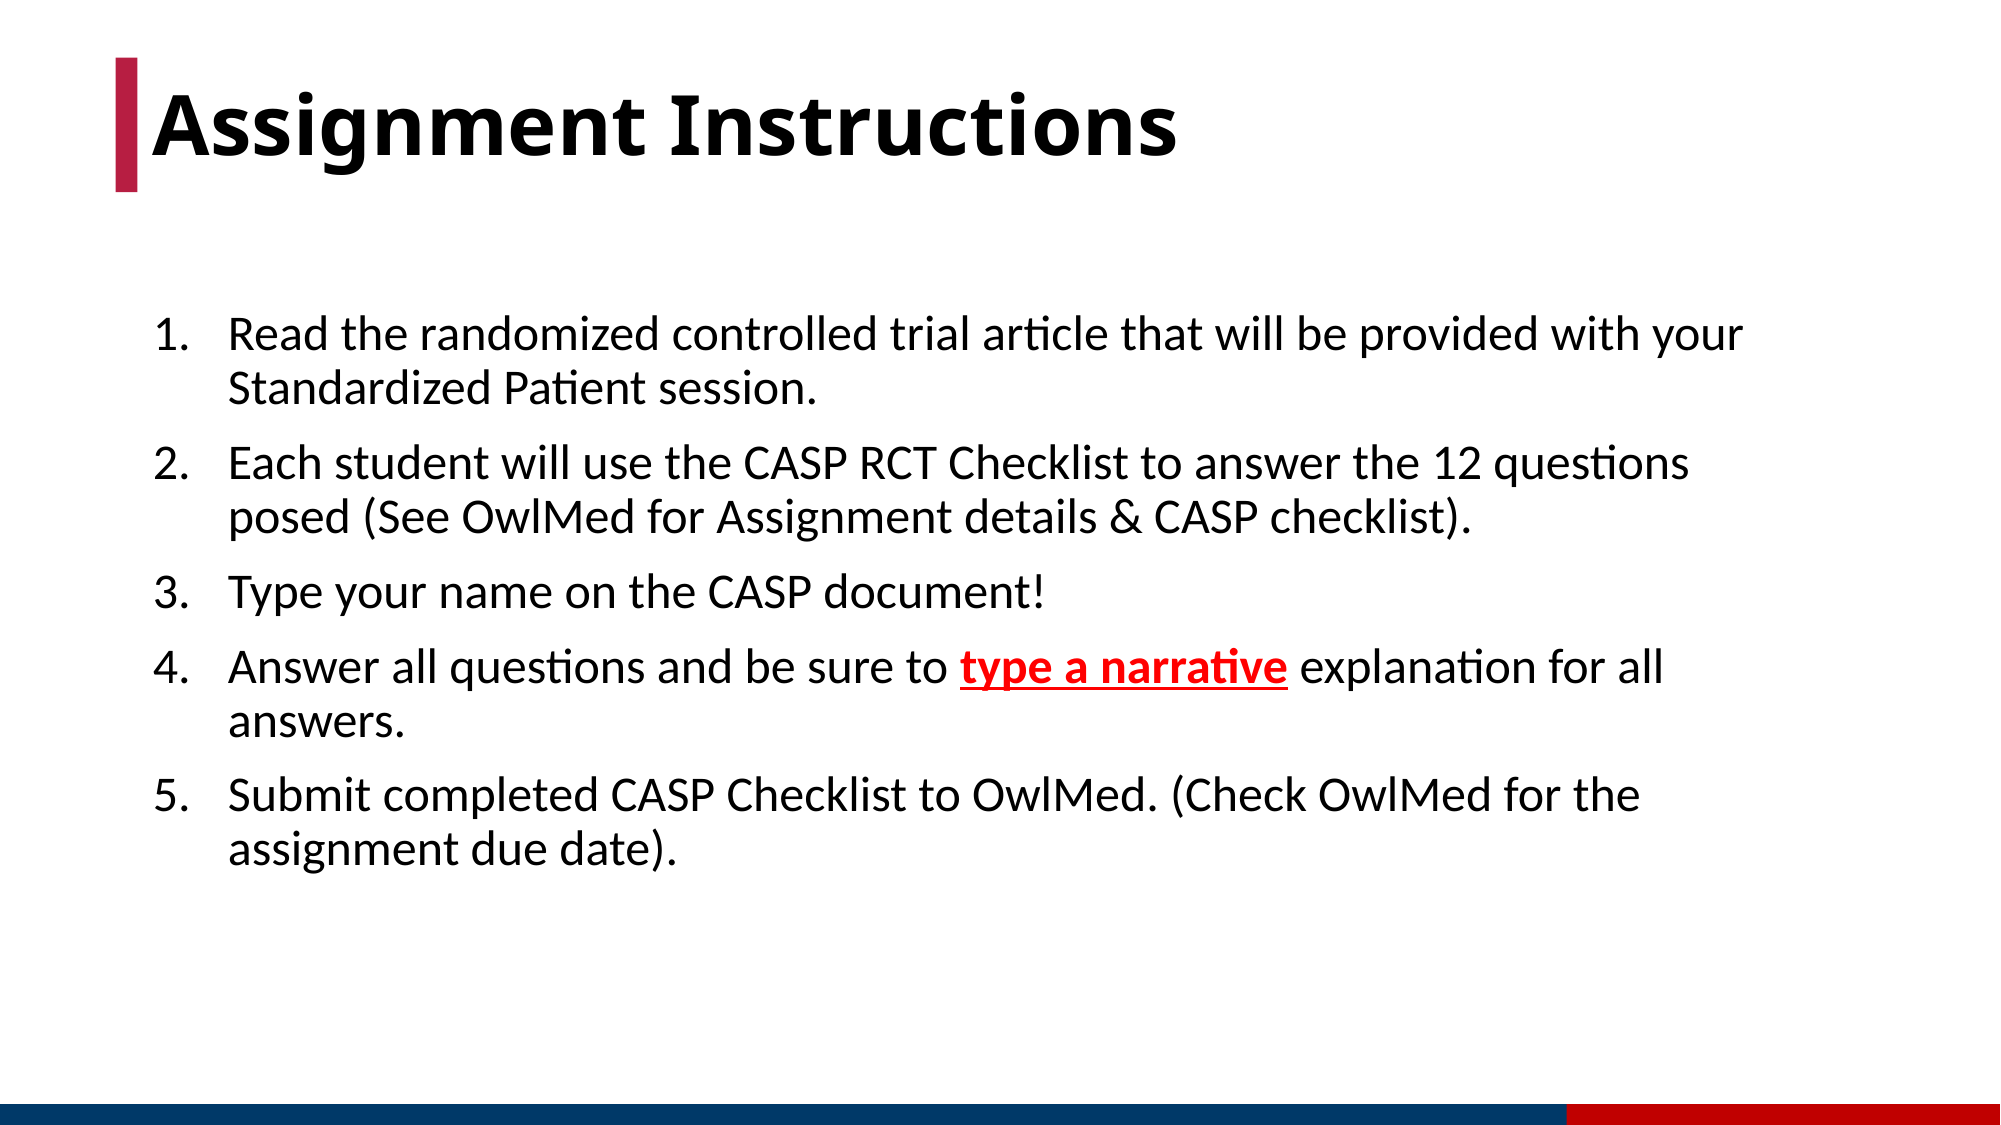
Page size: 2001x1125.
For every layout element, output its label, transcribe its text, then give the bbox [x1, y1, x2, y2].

title Assignment Instructions [138, 61, 1488, 195]
list Read the randomized controlled trial article that will be provided with your Standardized Patient session. Each student will use the CASP RCT Checklist to answer the 12 questions posed (See OwlMed for Assignment details & CASP checklist). Type your name on the CASP document! Answer all questions and be sure to type a narrative explanation for all answers. Submit completed CASP Checklist to OwlMed. (Check OwlMed for the assignment due date). [138, 299, 1840, 1032]
